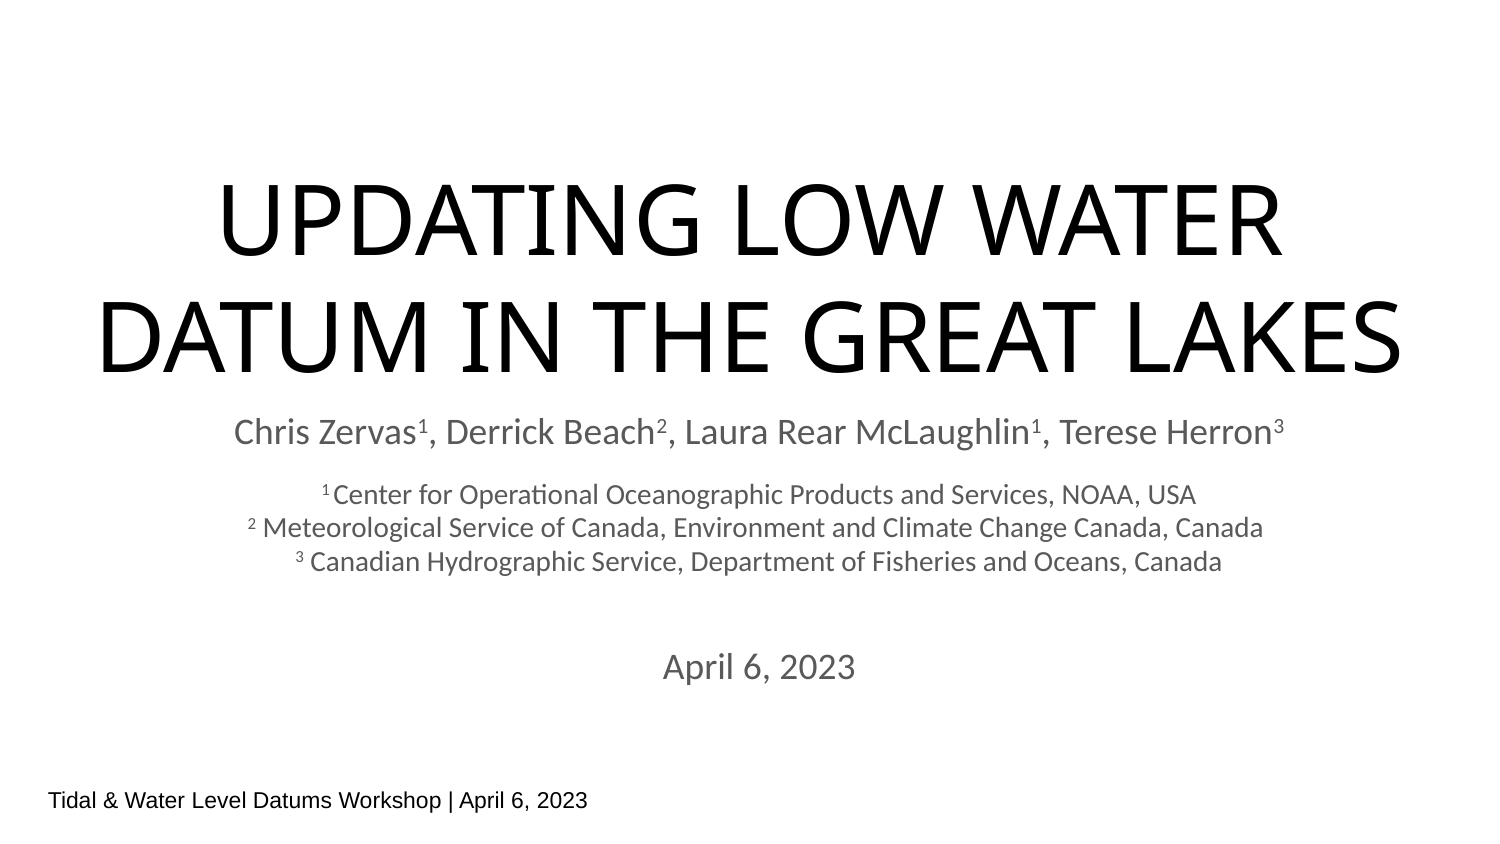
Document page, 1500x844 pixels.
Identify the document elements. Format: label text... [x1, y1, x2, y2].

list Chris Zervas1, Derrick Beach2, Laura Rear McLaughlin1, Terese Herron3 1 Center for Operational Oceanographic Products and Services, NOAA, USA 2 Meteorological Service of Canada, Environment and Climate Change Canada, Canada 3 Canadian Hydrographic Service, Department of Fisheries and Oceans, Canada April 6, 2023 [60, 325, 1459, 482]
title UPDATING LOW WATER DATUM IN THE GREAT LAKES [51, 142, 1449, 280]
